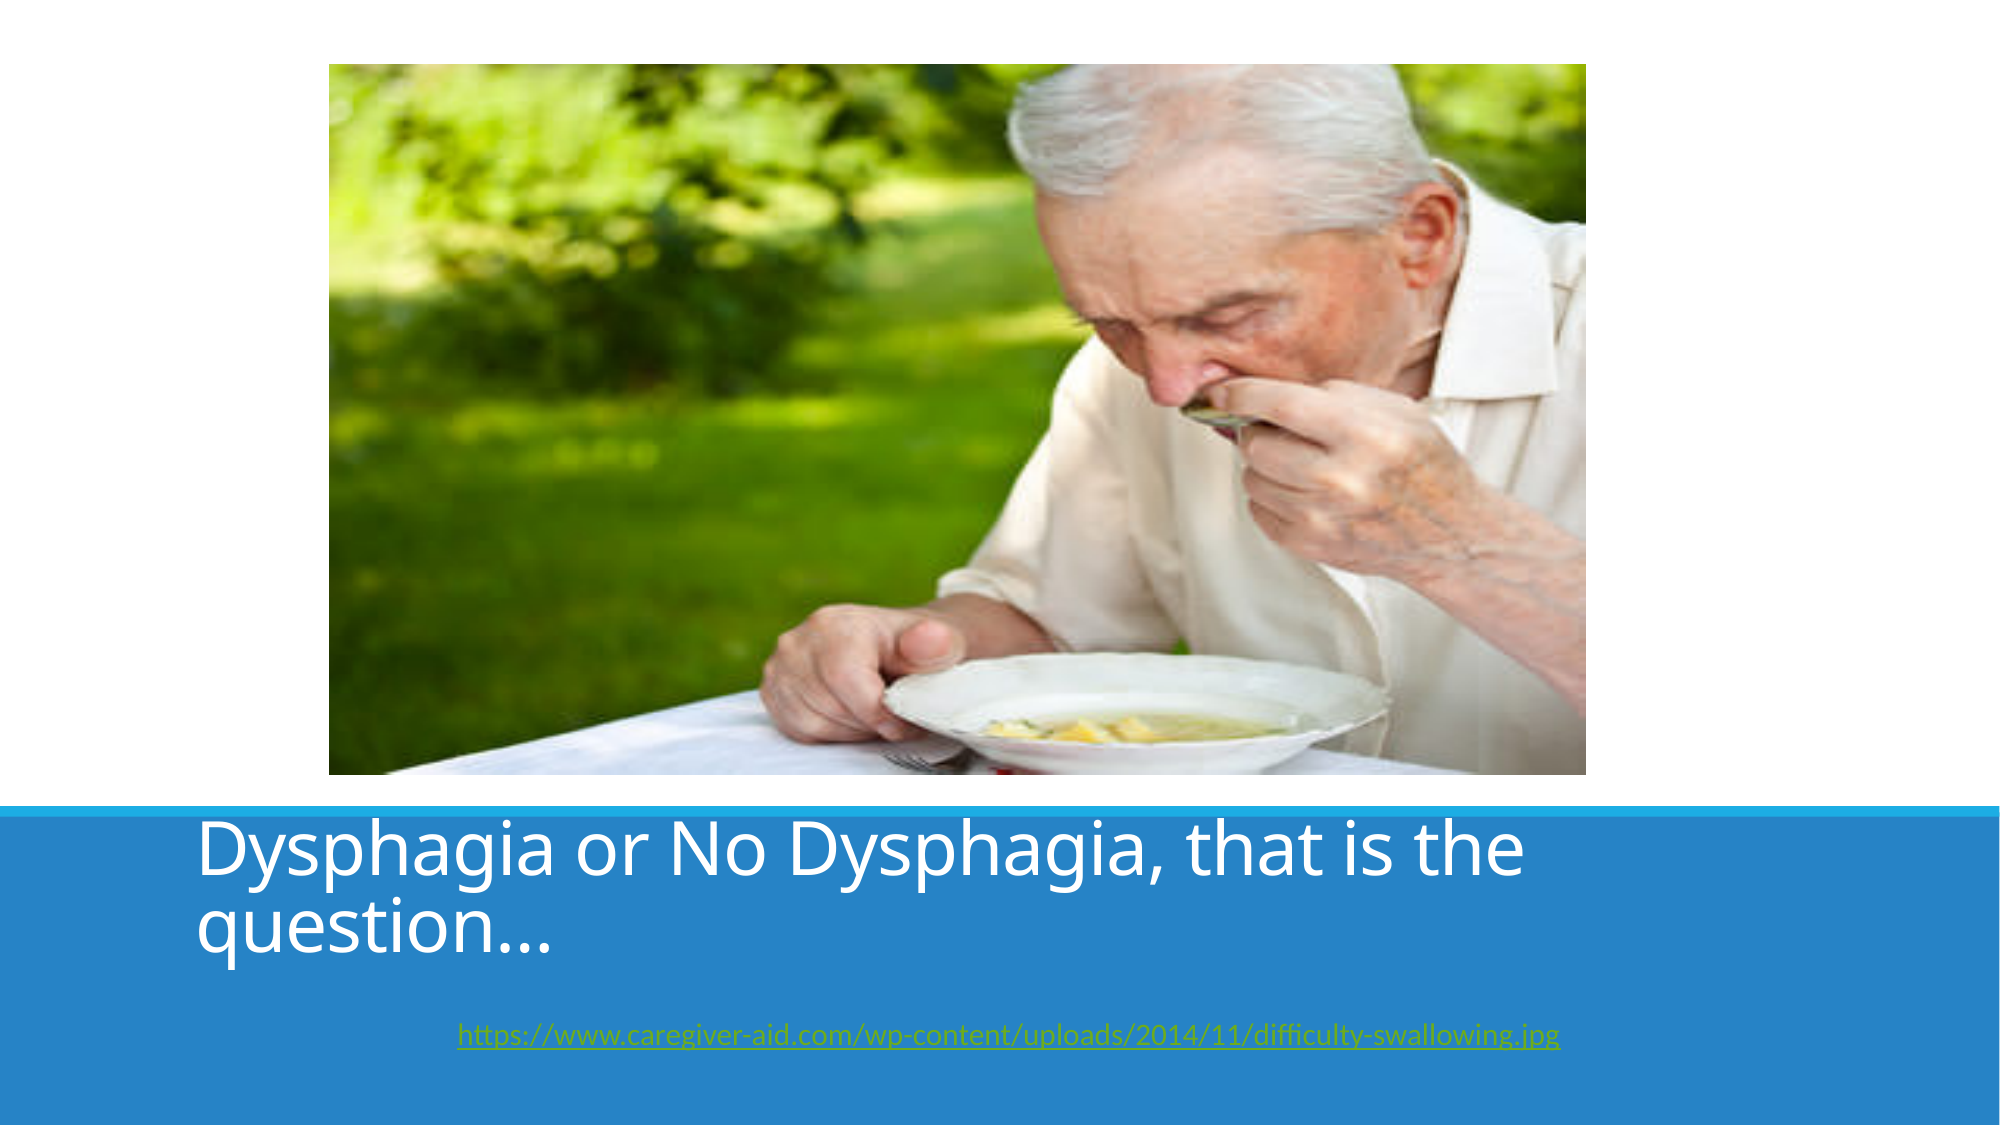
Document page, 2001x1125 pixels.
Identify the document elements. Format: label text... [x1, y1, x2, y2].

list https://www.caregiver-aid.com/wp-content/uploads/2014/11/difficulty-swallowing.jpg [180, 968, 1839, 1067]
title Dysphagia or No Dysphagia, that is the question… [180, 832, 1839, 968]
picture [328, 64, 1587, 776]
